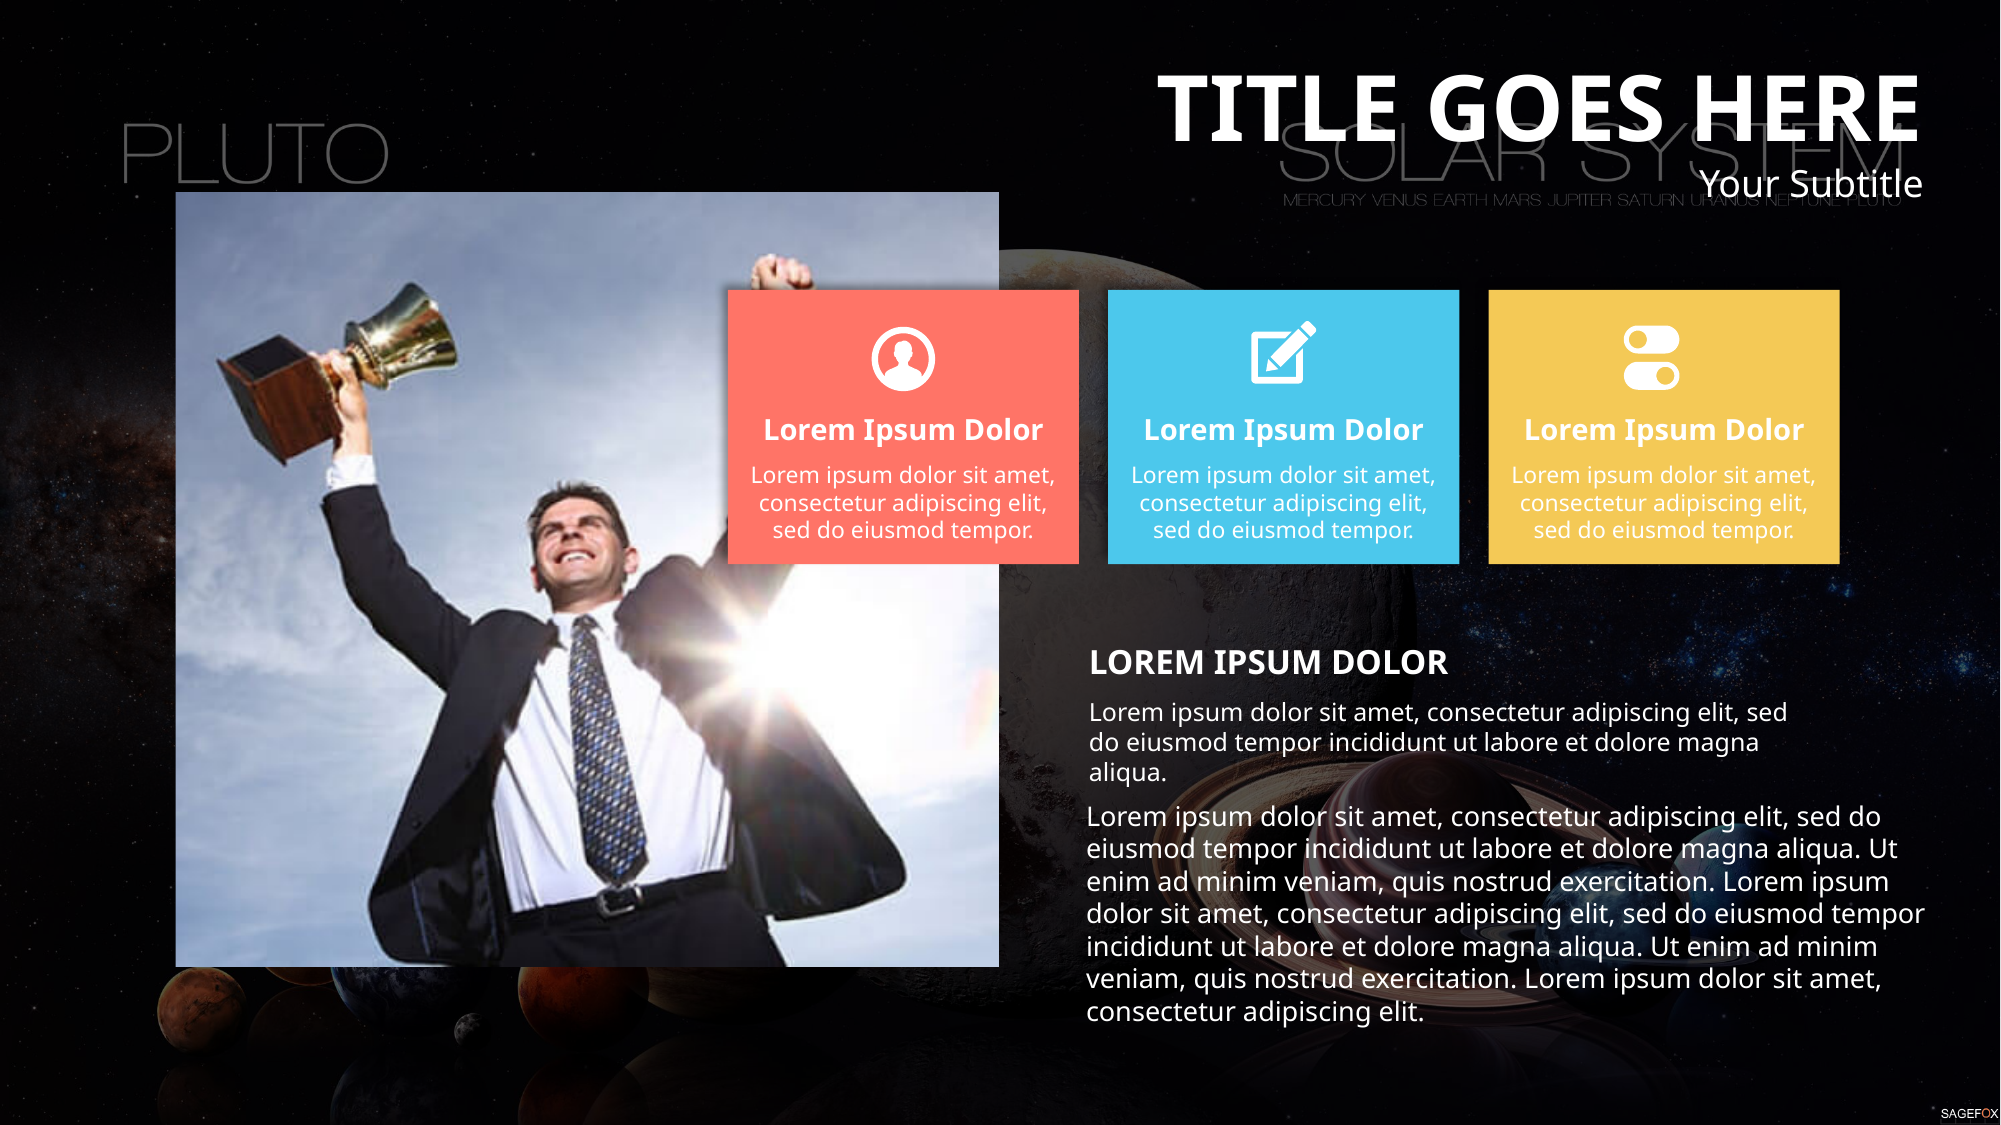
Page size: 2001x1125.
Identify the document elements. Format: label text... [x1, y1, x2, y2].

text_box Lorem Ipsum Dolor Lorem ipsum dolor sit amet, consectetur adipiscing elit, sed do eiusmod tempor. [1496, 405, 1833, 549]
text_box [871, 326, 936, 392]
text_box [1623, 325, 1680, 390]
text_box [1107, 289, 1460, 565]
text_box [1251, 321, 1317, 384]
text_box TITLE GOES HERE Your Subtitle [1035, 42, 1939, 212]
text_box [727, 289, 1080, 565]
picture [0, 0, 2001, 1125]
text_box [175, 192, 1000, 967]
text_box Lorem Ipsum Dolor Lorem ipsum dolor sit amet, consectetur adipiscing elit, sed do eiusmod tempor. [1115, 405, 1452, 549]
text_box Lorem Ipsum Dolor Lorem ipsum dolor sit amet, consectetur adipiscing elit, sed do eiusmod tempor. [735, 405, 1072, 549]
text_box LOREM IPSUM DOLOR Lorem ipsum dolor sit amet, consectetur adipiscing elit, sed do eiusmod tempor incididunt ut labore et dolore magna aliqua. [1078, 636, 1833, 791]
text_box Lorem ipsum dolor sit amet, consectetur adipiscing elit, sed do eiusmod tempor incididunt ut labore et dolore magna aliqua. Ut enim ad minim veniam, quis nostrud exercitation. Lorem ipsum dolor sit amet, consectetur adipiscing elit, sed do eiusmod tempor incididunt ut labore et dolore magna aliqua. Ut enim ad minim veniam, quis nostrud exercitation. Lorem ipsum dolor sit amet, consectetur adipiscing elit. [1071, 791, 1969, 1035]
text_box [1488, 289, 1841, 565]
